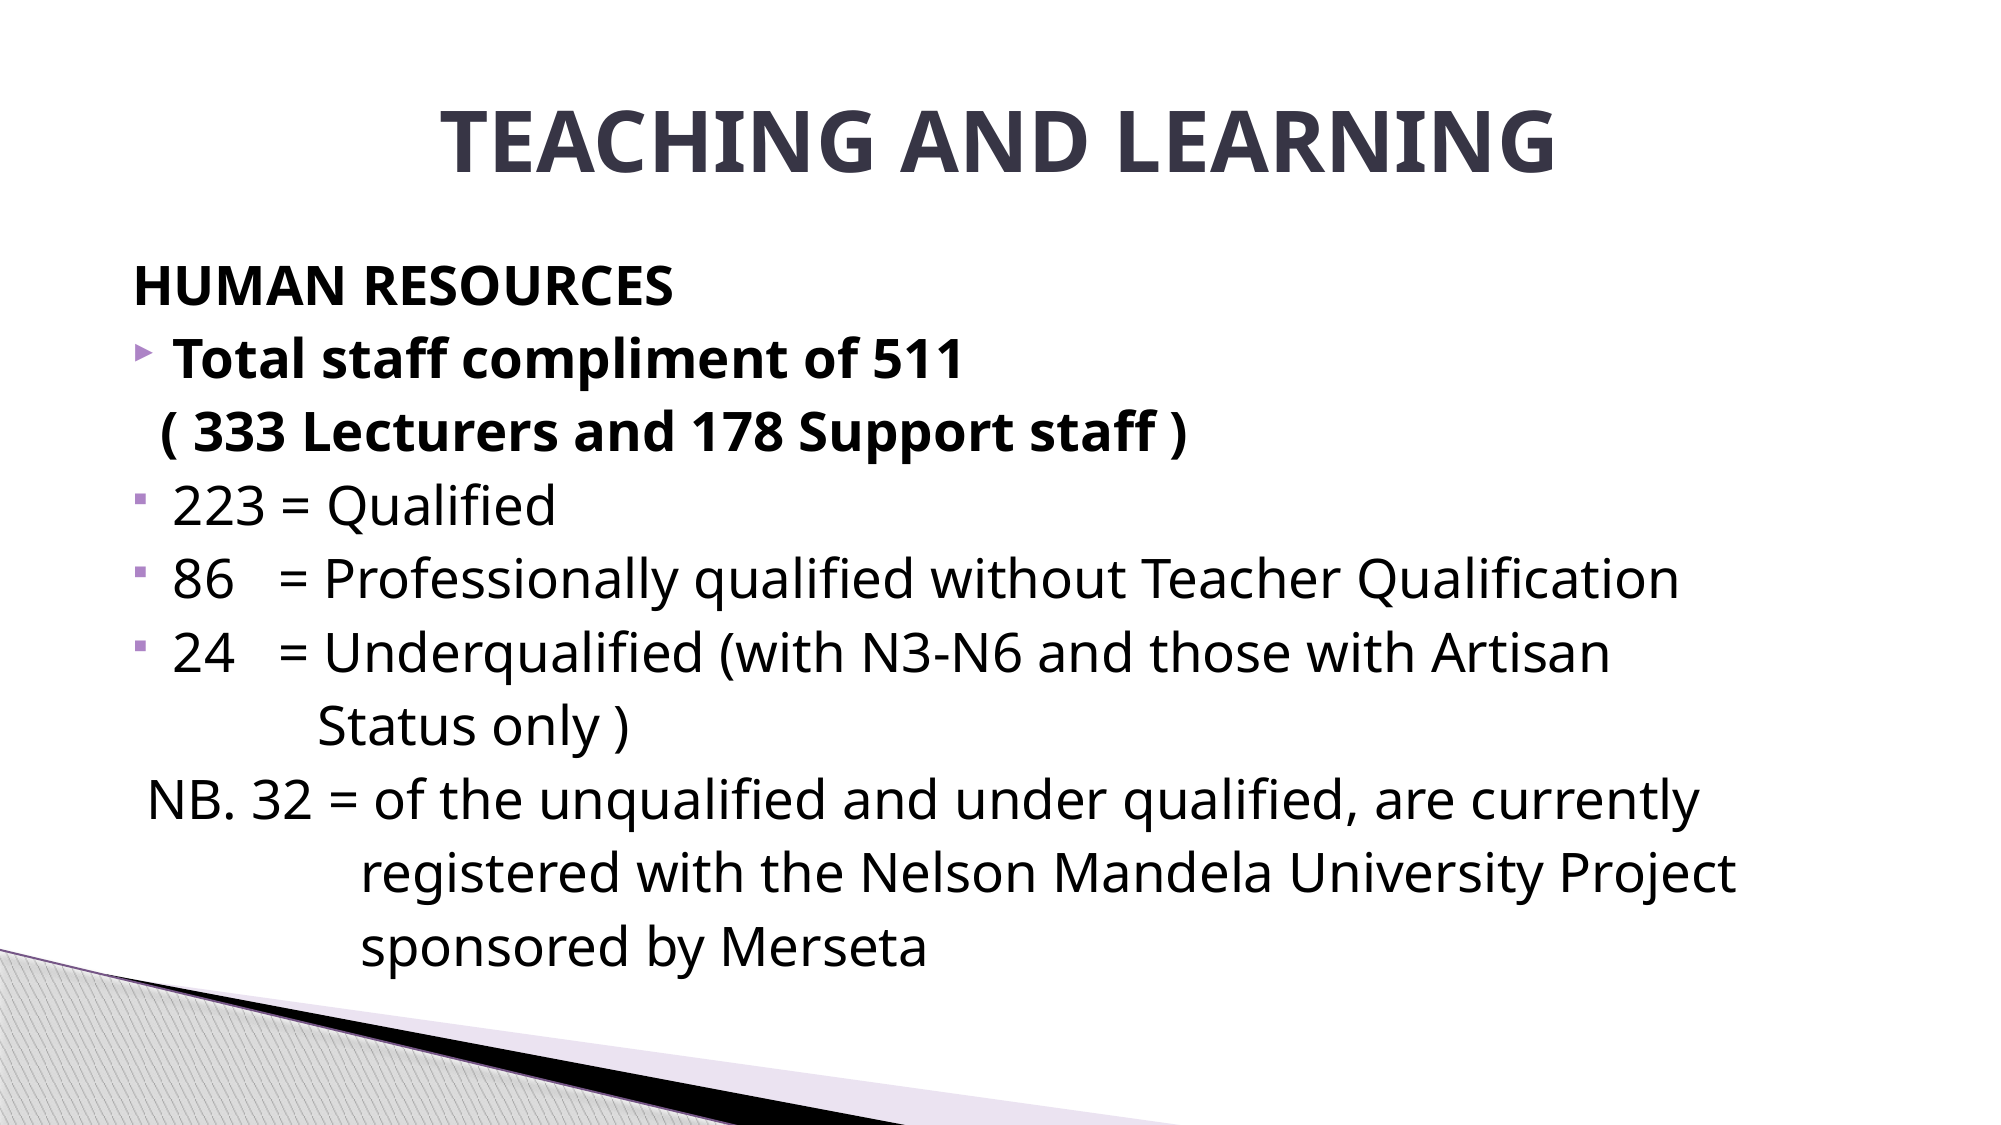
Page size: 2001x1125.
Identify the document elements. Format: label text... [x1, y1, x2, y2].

title TEACHING AND LEARNING [99, 45, 1900, 233]
list HUMAN RESOURCES Total staff compliment of 511 ( 333 Lecturers and 178 Support staff ) 223 = Qualified 86 = Professionally qualified without Teacher Qualification 24 = Underqualified (with N3-N6 and those with Artisan Status only ) NB. 32 = of the unqualified and under qualified, are currently registered with the Nelson Mandela University Project sponsored by Merseta [99, 243, 1900, 986]
